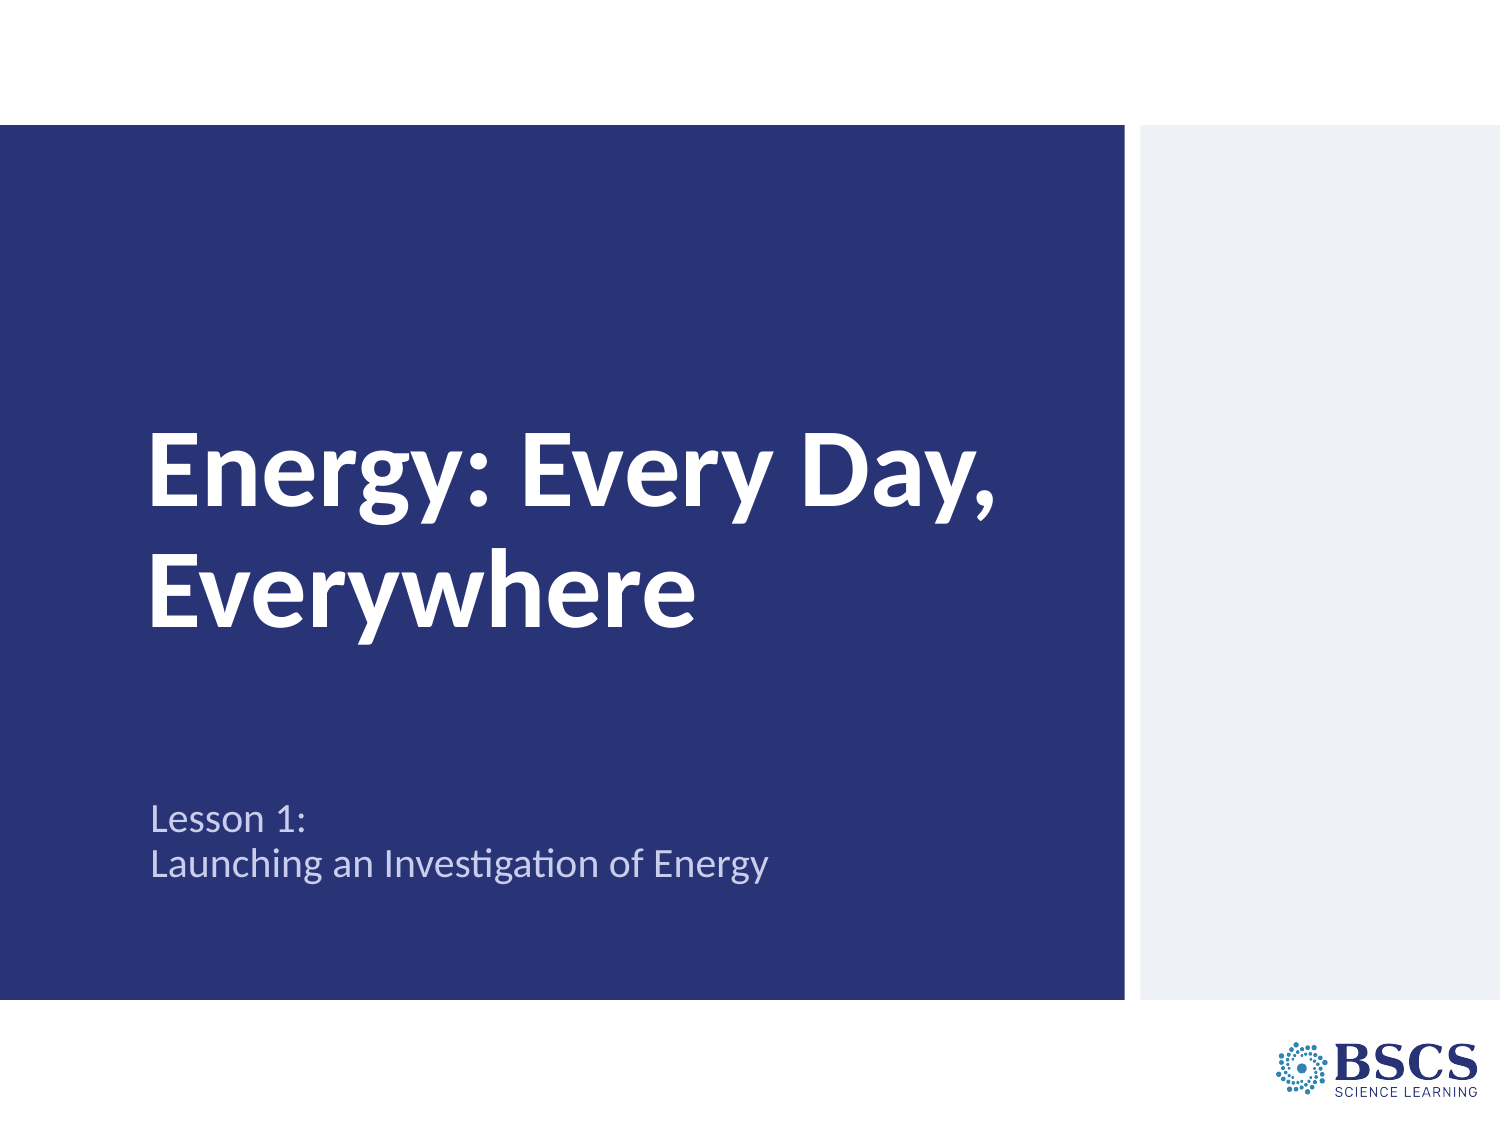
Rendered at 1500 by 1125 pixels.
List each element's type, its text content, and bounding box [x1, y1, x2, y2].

title Energy: Every Day, Everywhere [131, 213, 1032, 747]
picture [1275, 1041, 1478, 1098]
subtitle Lesson 1: Launching an Investigation of Energy [135, 766, 1036, 917]
